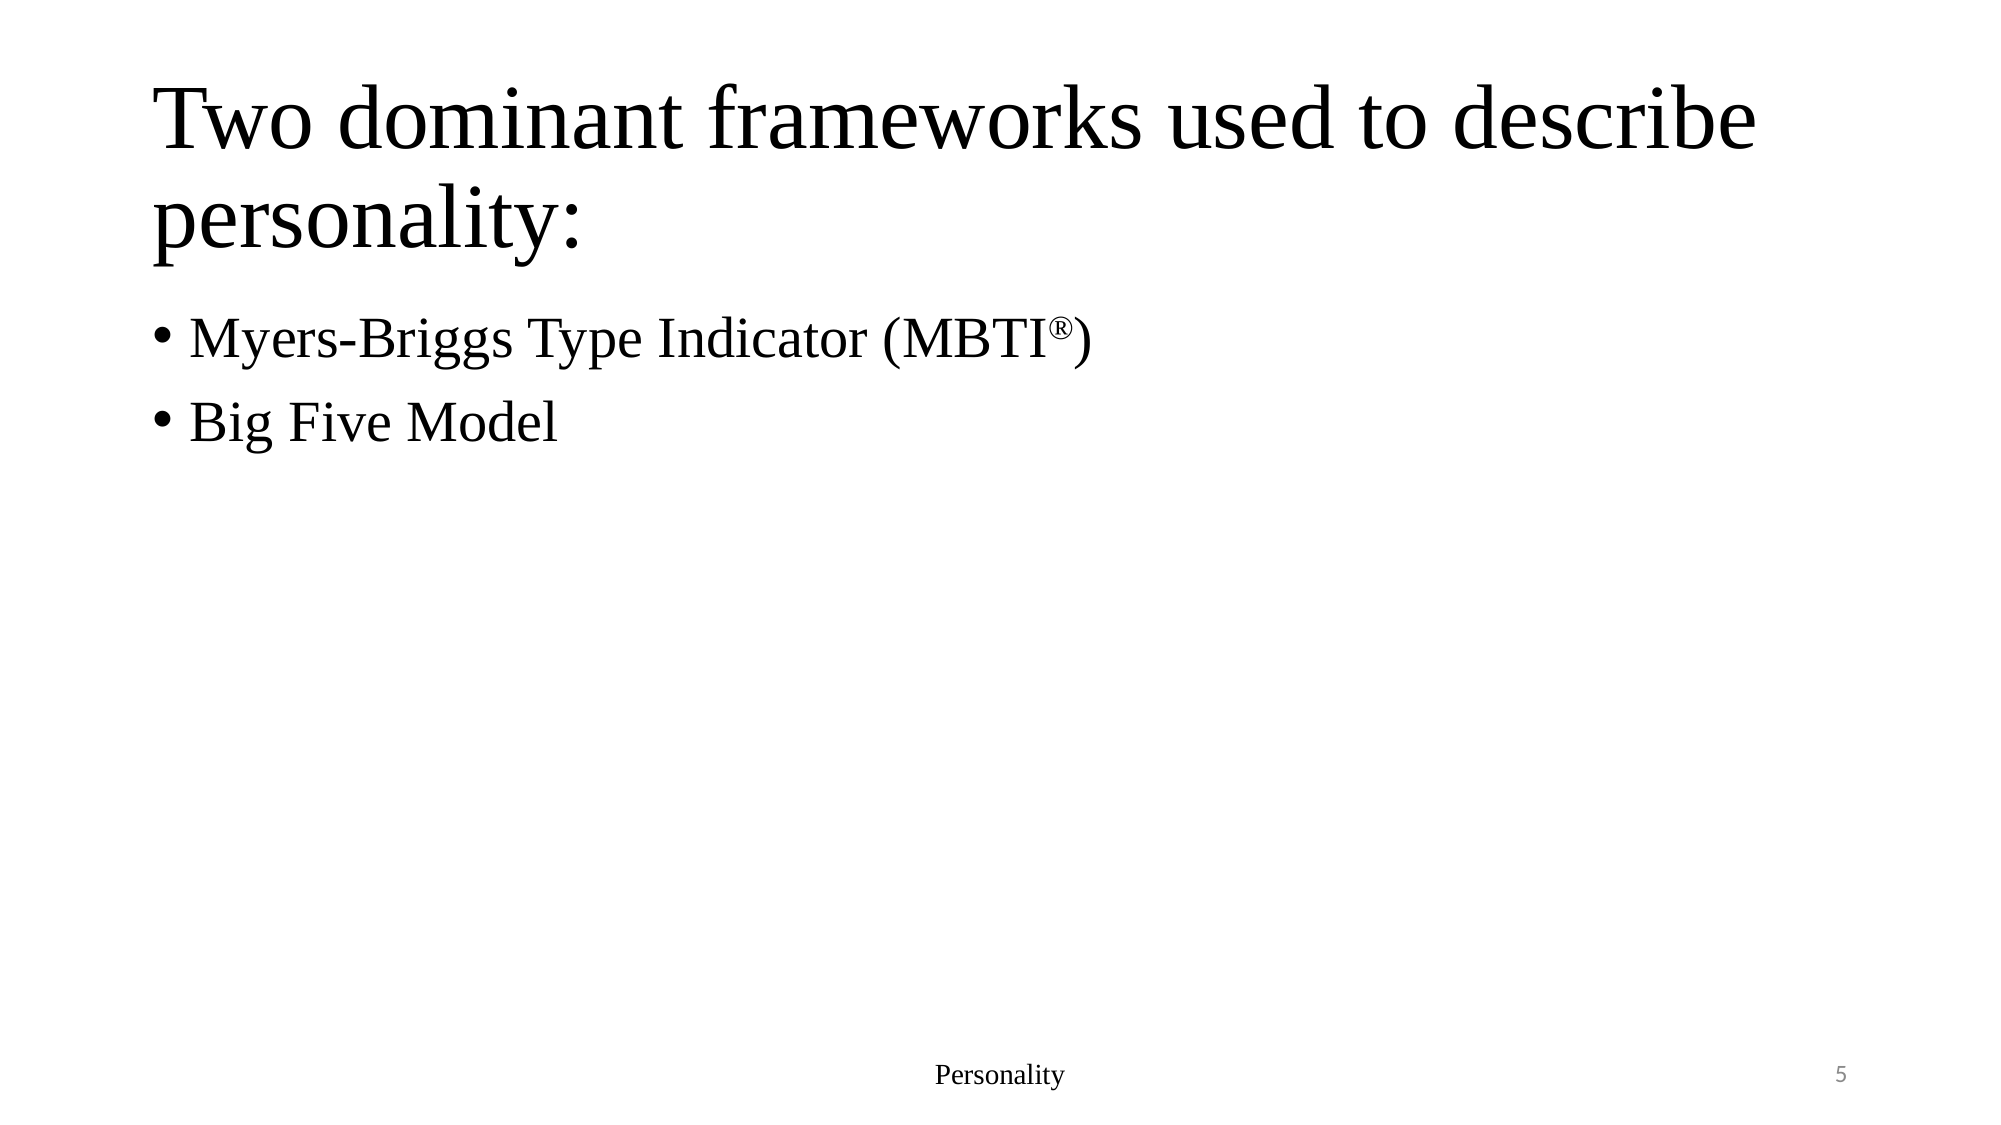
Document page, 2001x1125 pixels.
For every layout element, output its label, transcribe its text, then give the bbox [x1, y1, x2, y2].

footer Personality [662, 1042, 1338, 1103]
list Myers-Briggs Type Indicator (MBTI®) Big Five Model [137, 299, 1863, 1014]
slide_number 5 [1412, 1042, 1863, 1103]
title Two dominant frameworks used to describe personality: [137, 59, 1863, 278]
